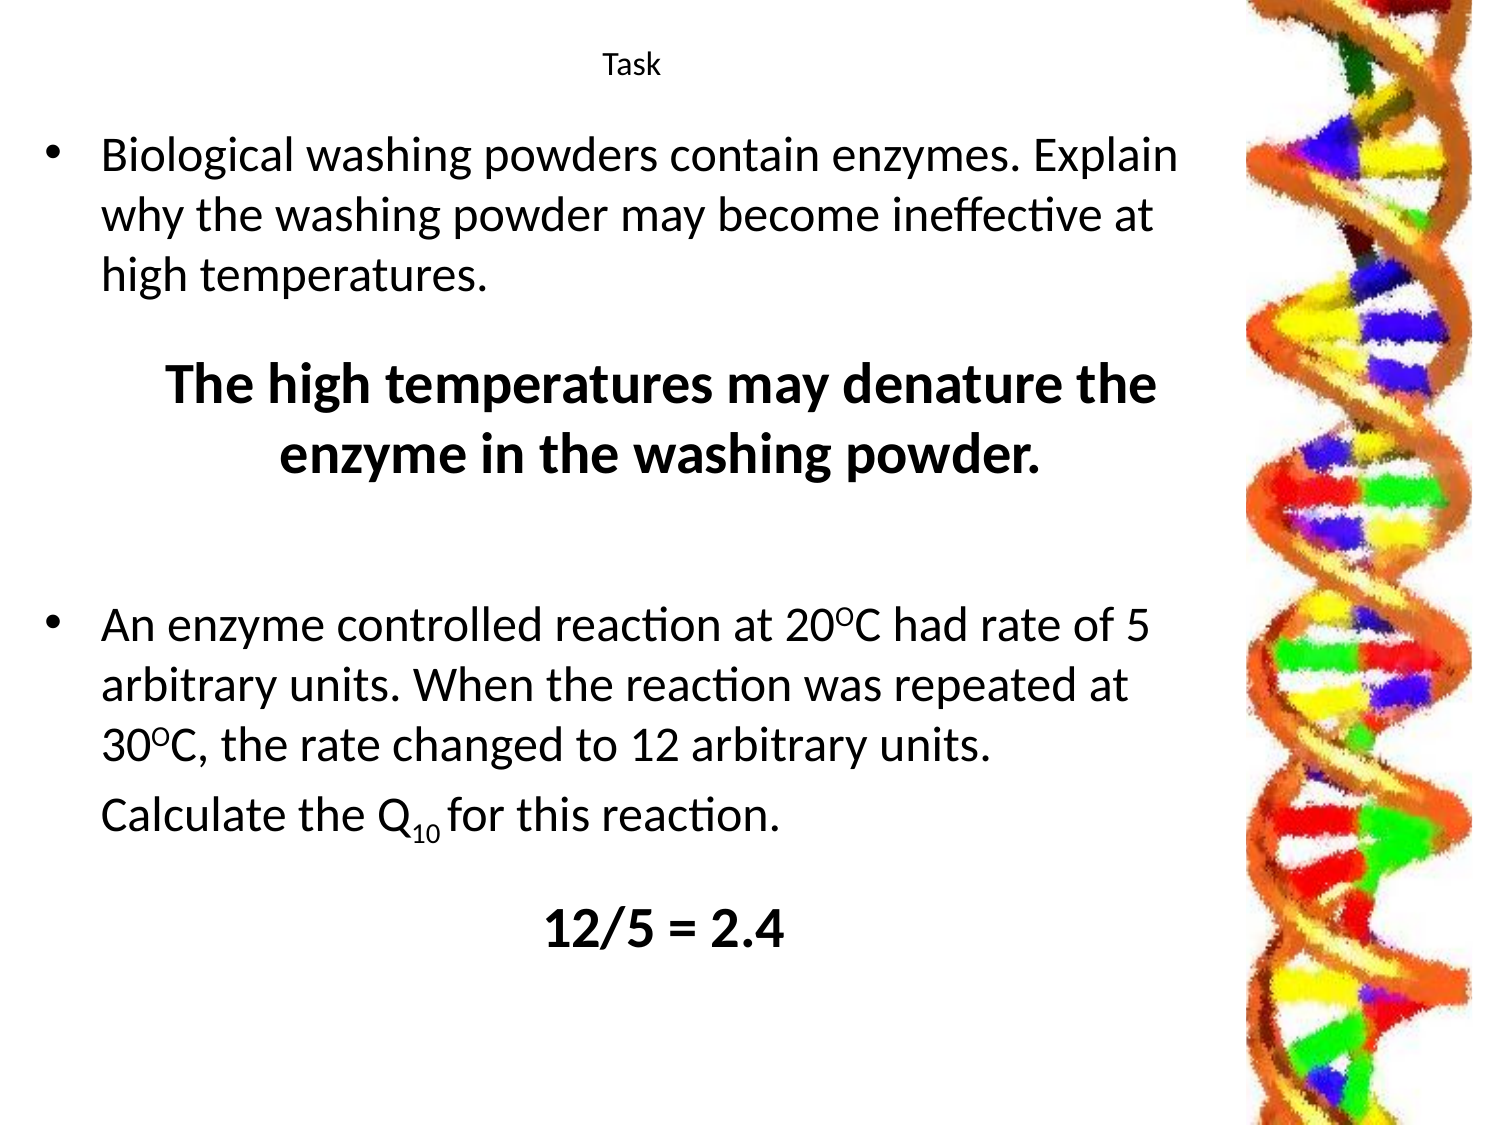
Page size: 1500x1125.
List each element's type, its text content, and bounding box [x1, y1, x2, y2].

title Task [53, 33, 1211, 90]
picture [1245, 0, 1473, 1125]
list Biological washing powders contain enzymes. Explain why the washing powder may become ineffective at high temperatures. An enzyme controlled reaction at 20OC had rate of 5 arbitrary units. When the reaction was repeated at 30OC, the rate changed to 12 arbitrary units. Calculate the Q10 for this reaction. [29, 113, 1199, 1094]
text_box 12/5 = 2.4 [150, 881, 1178, 967]
text_box The high temperatures may denature the enzyme in the washing powder. [147, 338, 1176, 493]
